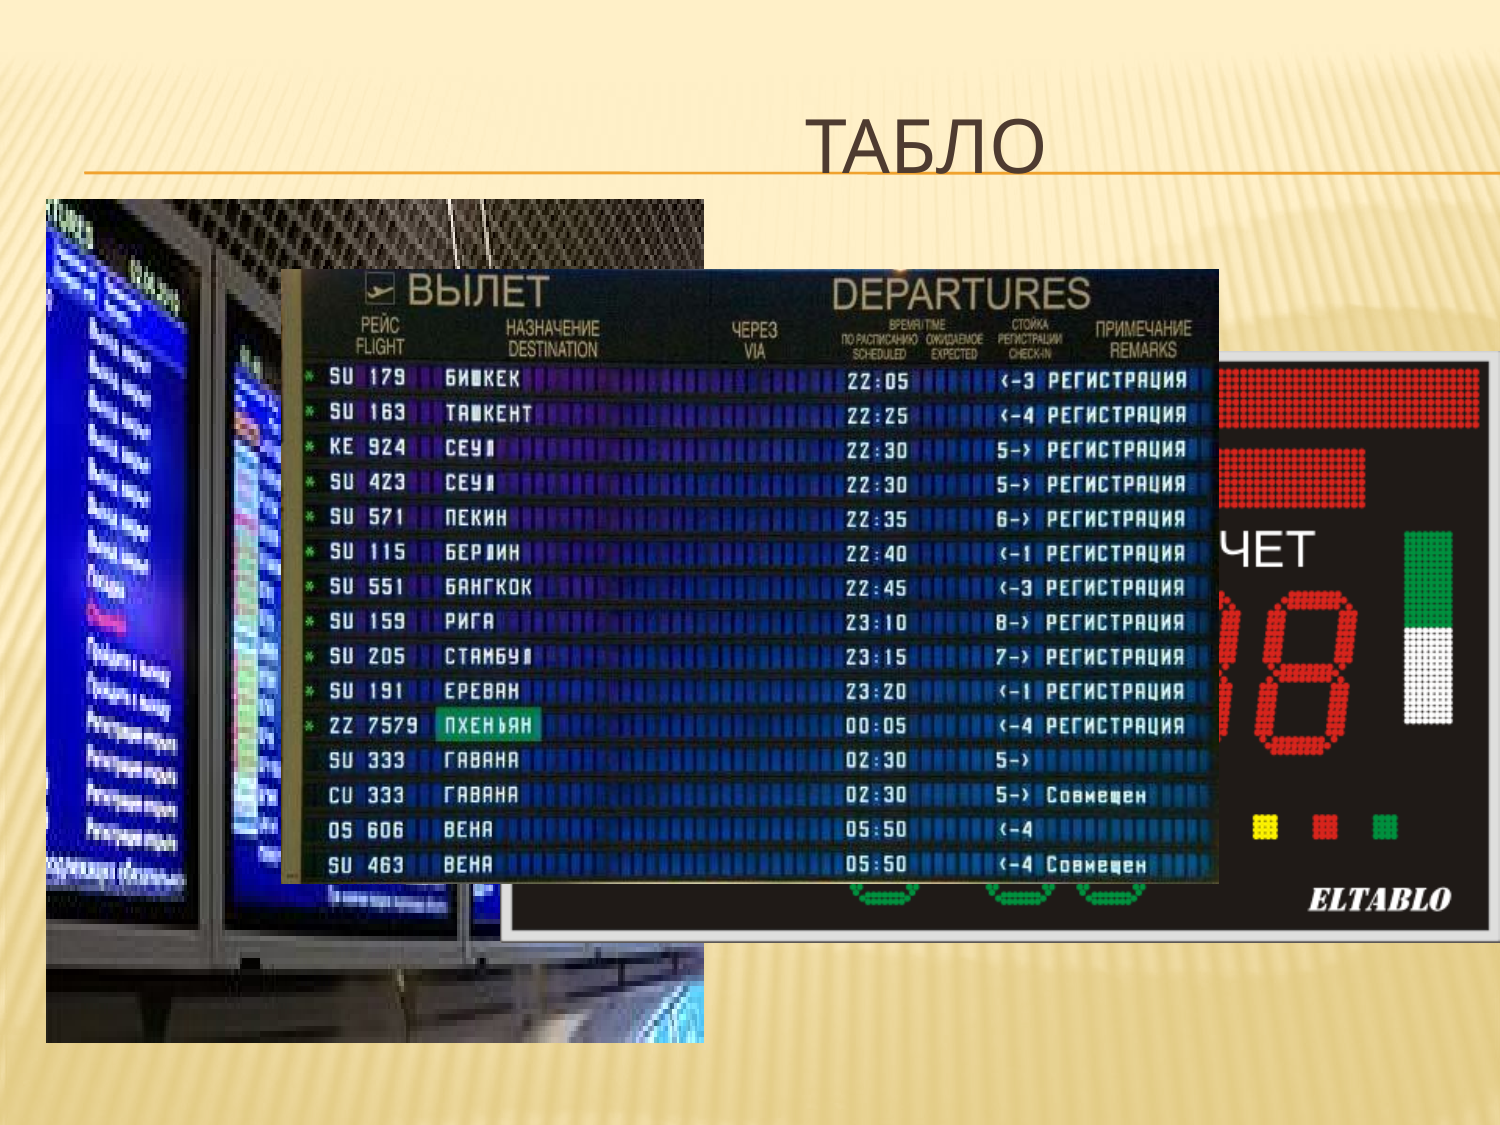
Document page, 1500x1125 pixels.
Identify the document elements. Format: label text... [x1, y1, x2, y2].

title Табло [50, 75, 1475, 213]
picture [499, 351, 1500, 943]
picture [46, 198, 1219, 1044]
